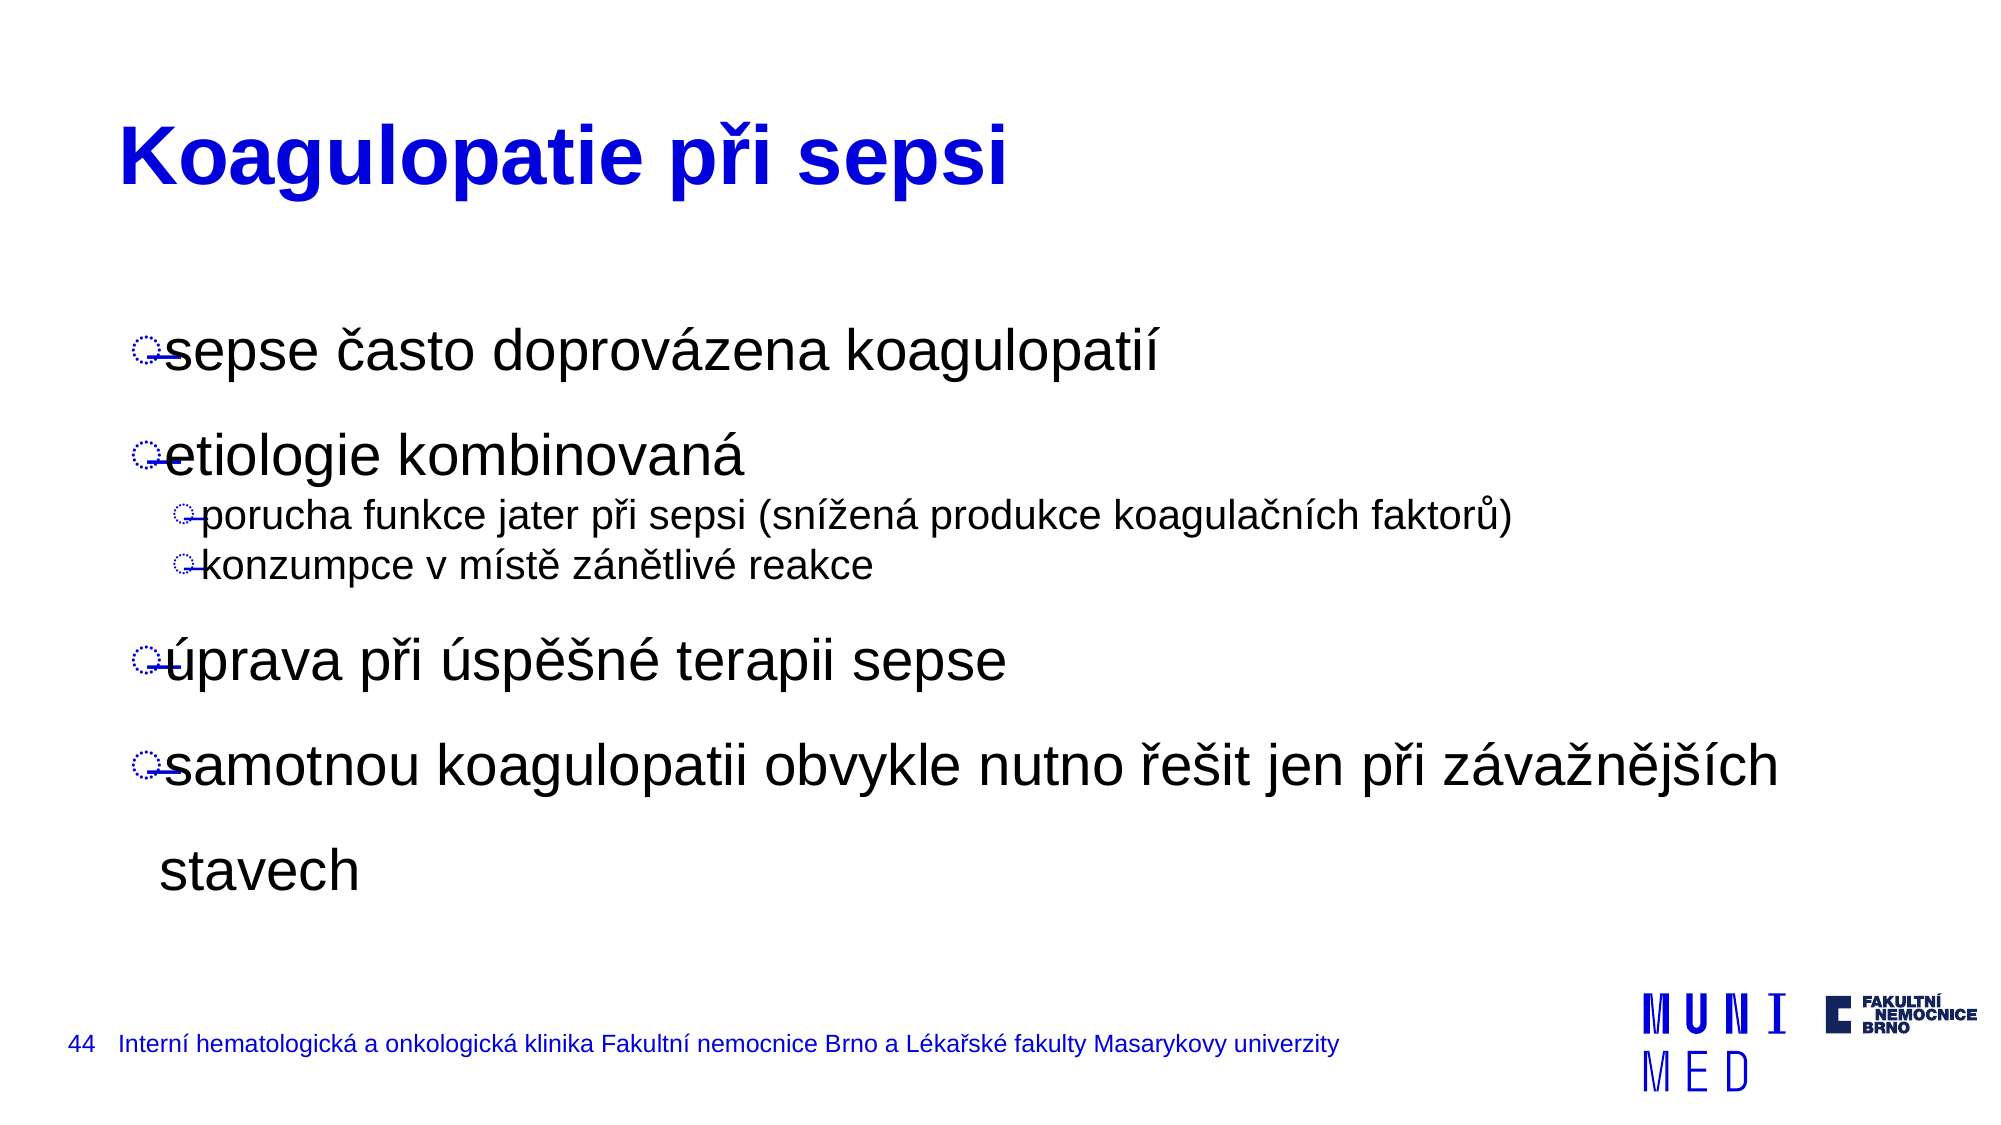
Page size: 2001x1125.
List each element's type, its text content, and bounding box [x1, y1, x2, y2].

title Koagulopatie při sepsi [118, 118, 1883, 193]
list sepse často doprovázena koagulopatií etiologie kombinovaná porucha funkce jater při sepsi (snížená produkce koagulačních faktorů) konzumpce v místě zánětlivé reakce úprava při úspěšné terapii sepse samotnou koagulopatii obvykle nutno řešit jen při závažnějších stavech [118, 277, 1883, 957]
slide_number 44 [67, 1021, 110, 1063]
footer Interní hematologická a onkologická klinika Fakultní nemocnice Brno a Lékařské fakulty Masarykovy univerzity [118, 1021, 1418, 1063]
